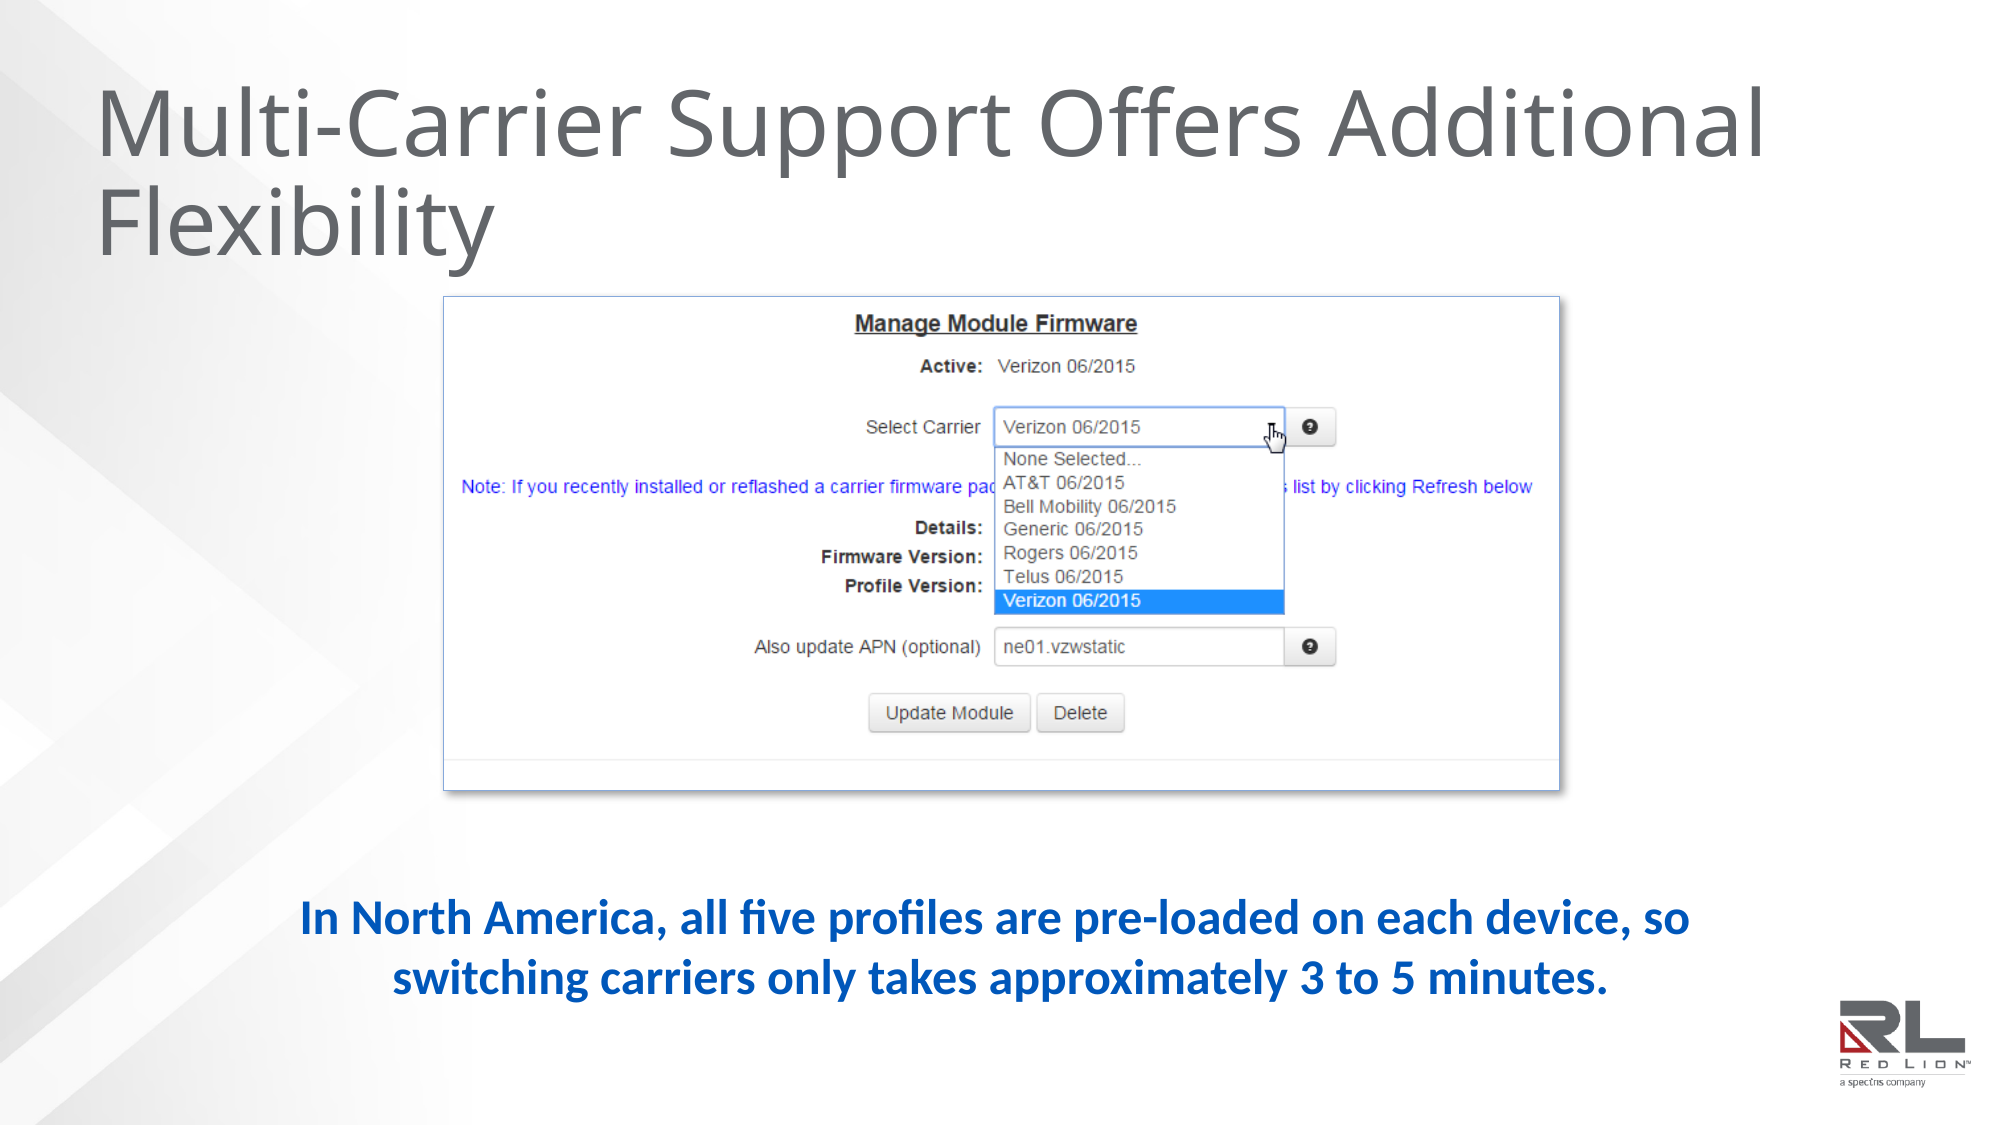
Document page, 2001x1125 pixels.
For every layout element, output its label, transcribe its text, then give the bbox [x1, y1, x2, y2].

picture [0, 0, 1560, 1125]
title Multi-Carrier Support Offers Additional Flexibility [79, 67, 1805, 286]
text_box In North America, all five profiles are pre-loaded on each device, so switching carriers only takes approximately 3 to 5 minutes. [237, 877, 1766, 1012]
picture [1833, 994, 1975, 1092]
